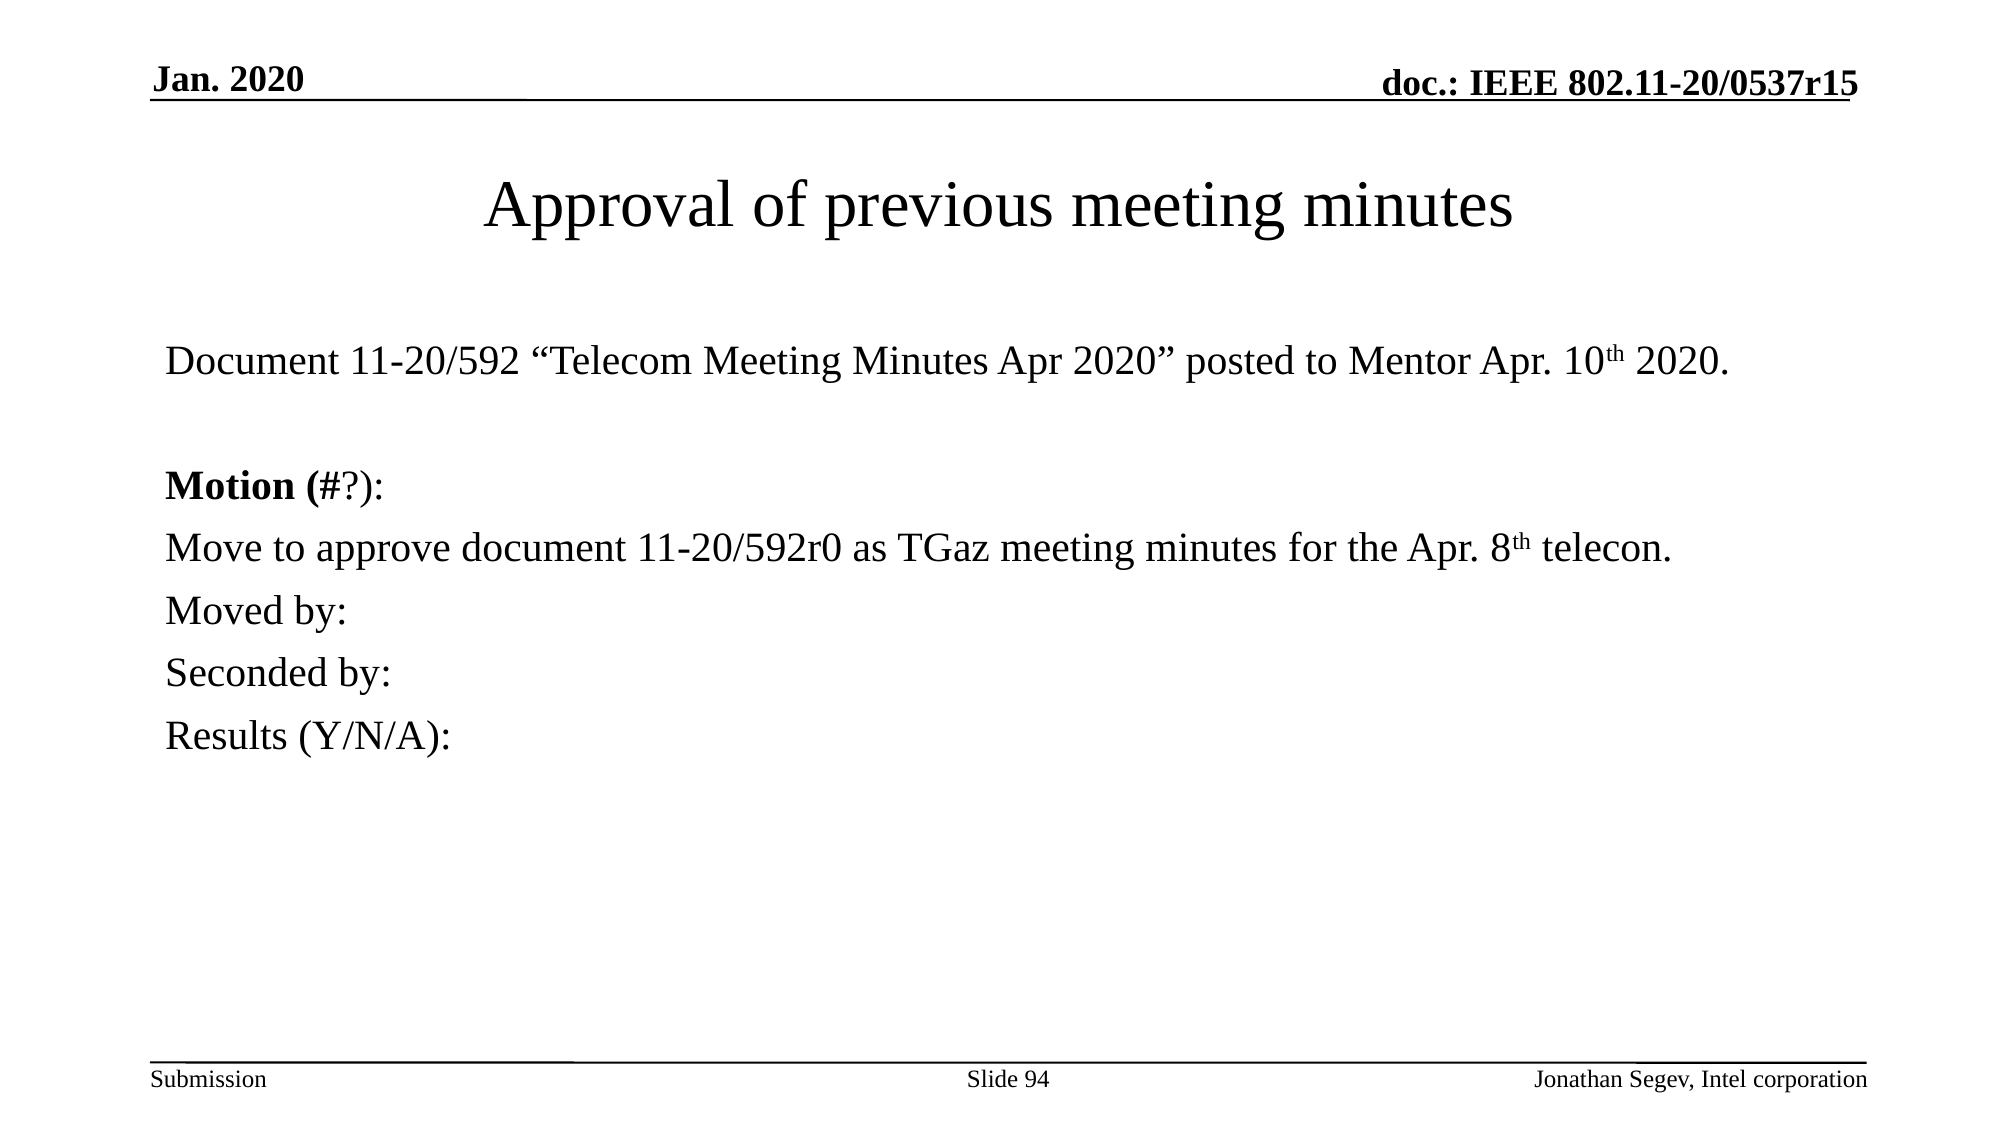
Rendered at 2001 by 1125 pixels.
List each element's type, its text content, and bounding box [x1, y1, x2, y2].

footer Jonathan Segev, Intel corporation [1171, 1061, 1869, 1093]
list Document 11-20/592 “Telecom Meeting Minutes Apr 2020” posted to Mentor Apr. 10th 2020. Motion (#?): Move to approve document 11-20/592r0 as TGaz meeting minutes for the Apr. 8th telecon. Moved by: Seconded by: Results (Y/N/A): [149, 324, 1850, 1000]
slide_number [152, 54, 563, 100]
slide_number Slide 94 [950, 1061, 1067, 1123]
title Approval of previous meeting minutes [149, 112, 1850, 288]
